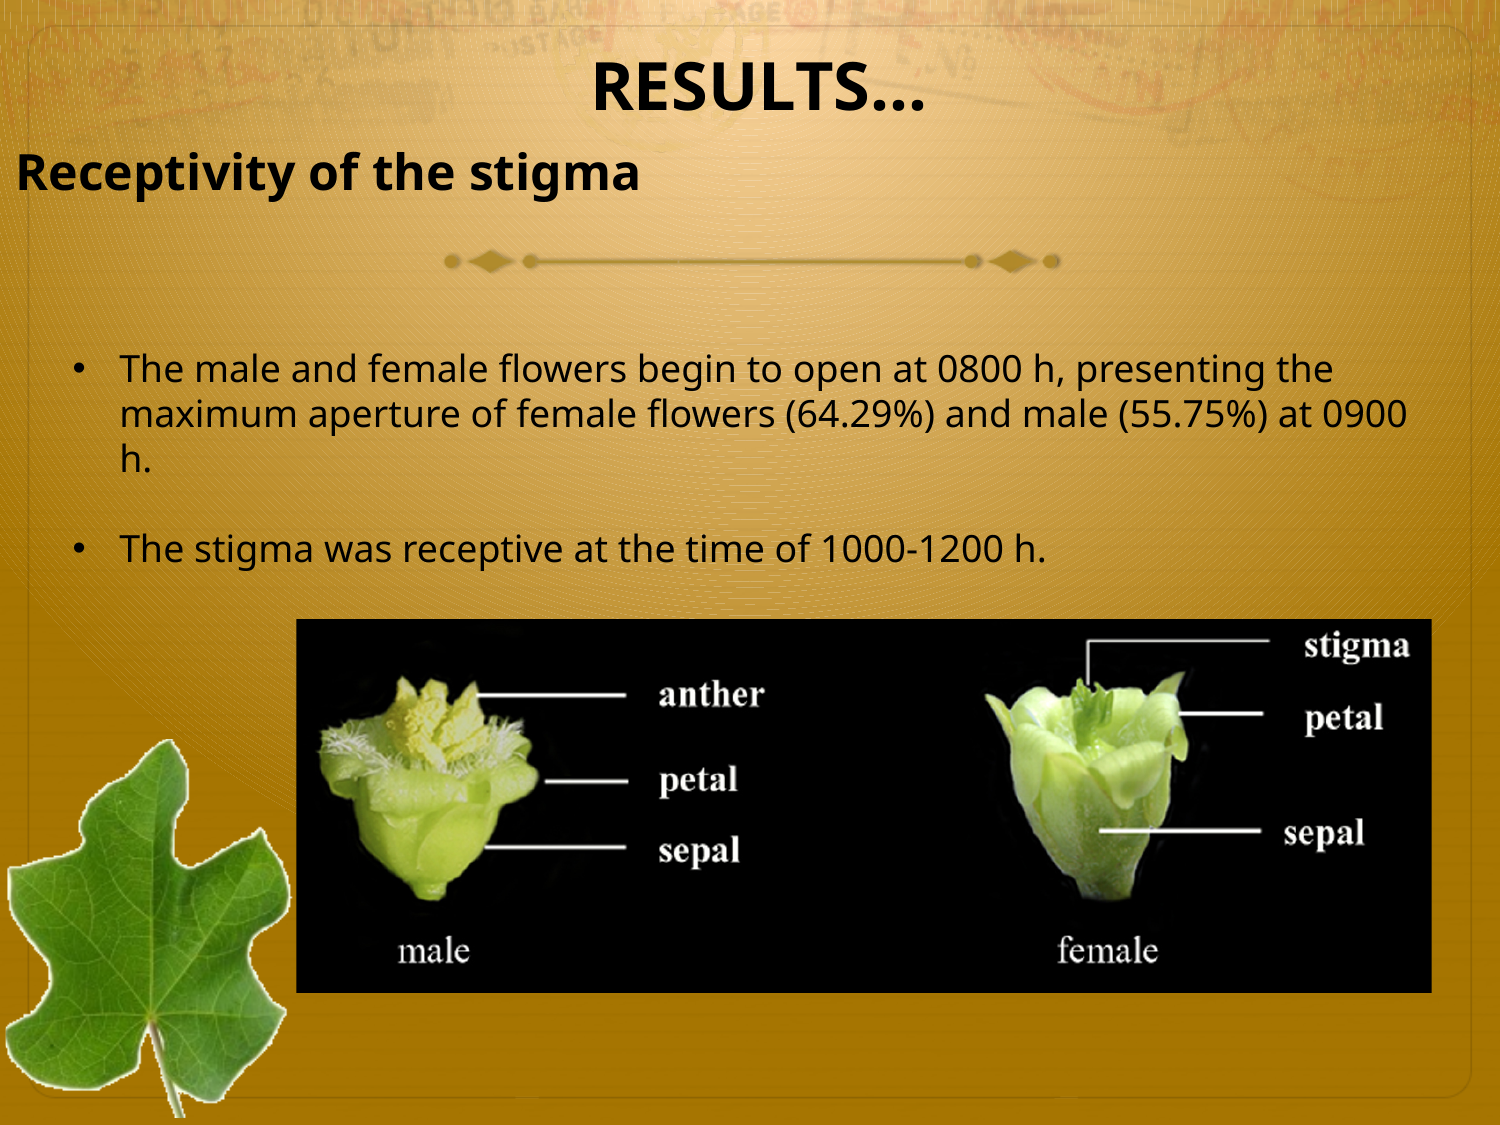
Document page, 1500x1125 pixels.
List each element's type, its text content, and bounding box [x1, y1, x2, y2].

text_box RESULTS… [575, 36, 943, 131]
text_box The male and female flowers begin to open at 0800 h, presenting the maximum aperture of female flowers (64.29%) and male (55.75%) at 0900 h. The stigma was receptive at the time of 1000-1200 h. [57, 337, 1432, 623]
text_box Receptivity of the stigma [0, 132, 670, 208]
picture [0, 0, 1500, 1125]
